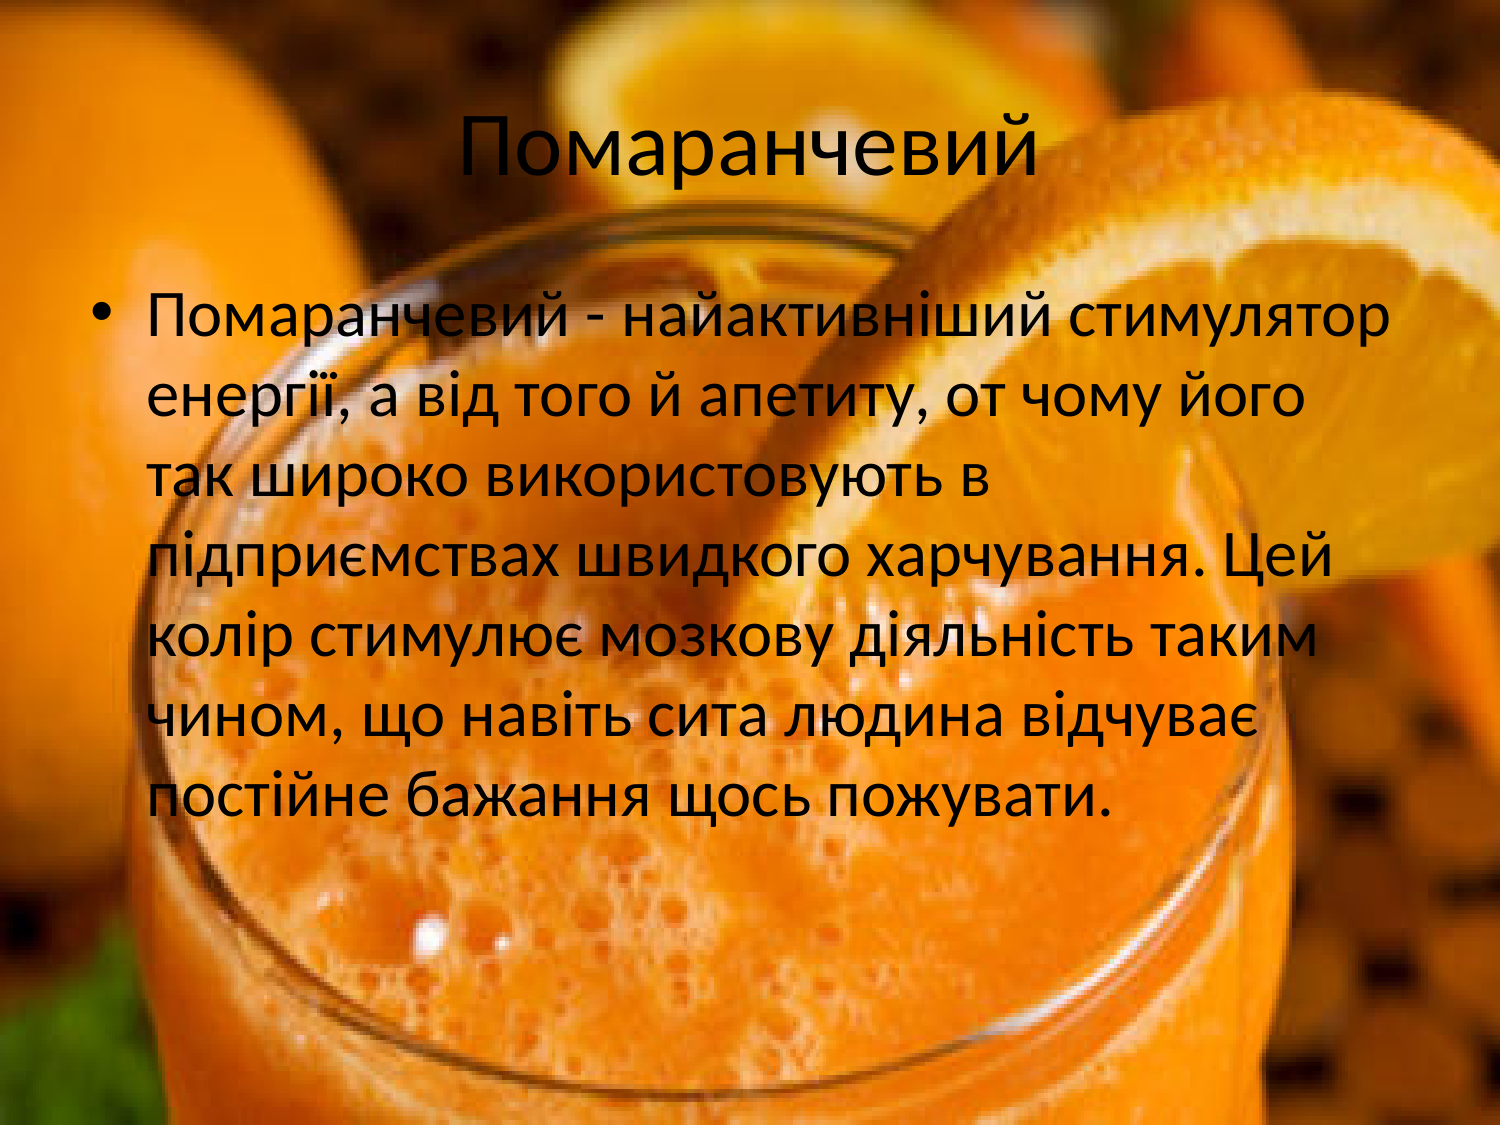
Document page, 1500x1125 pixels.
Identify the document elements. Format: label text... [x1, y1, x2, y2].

title Помаранчевий [75, 45, 1425, 233]
list Помаранчевий - найактивніший стимулятор енергії, а від того й апетиту, от чому його так широко використовують в підприємствах швидкого харчування. Цей колір стимулює мозкову діяльність таким чином, що навіть сита людина відчуває постійне бажання щось пожувати. [75, 262, 1425, 1005]
picture [0, 0, 1500, 1125]
